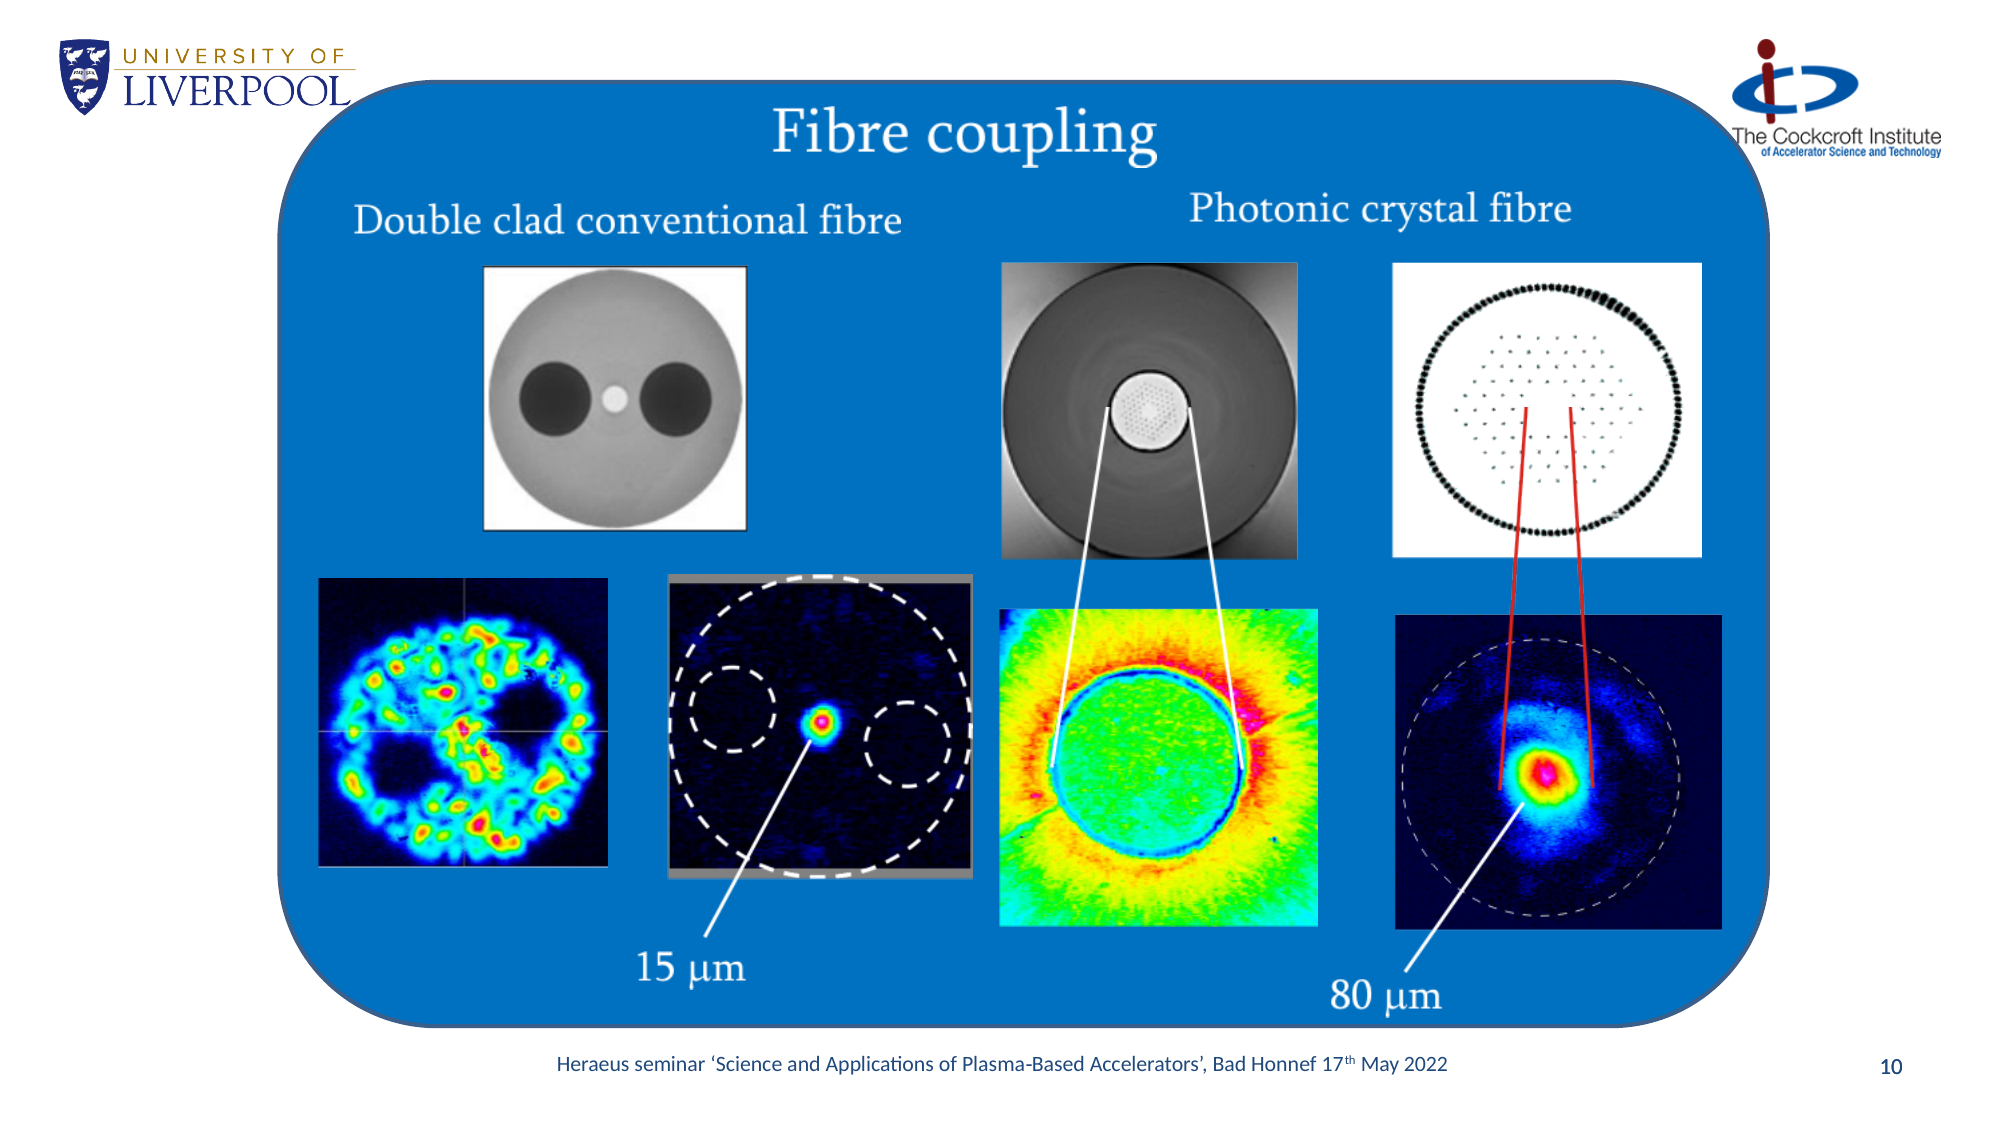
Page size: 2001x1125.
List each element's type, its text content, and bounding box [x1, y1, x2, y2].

footer Heraeus seminar ‘Science and Applications of Plasma‐Based Accelerators’, Bad Honnef 17th May 2022 [497, 1034, 1502, 1093]
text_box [279, 81, 1769, 1027]
text_box 10 [1837, 1034, 1919, 1095]
picture [1732, 39, 1941, 158]
picture [59, 39, 356, 116]
